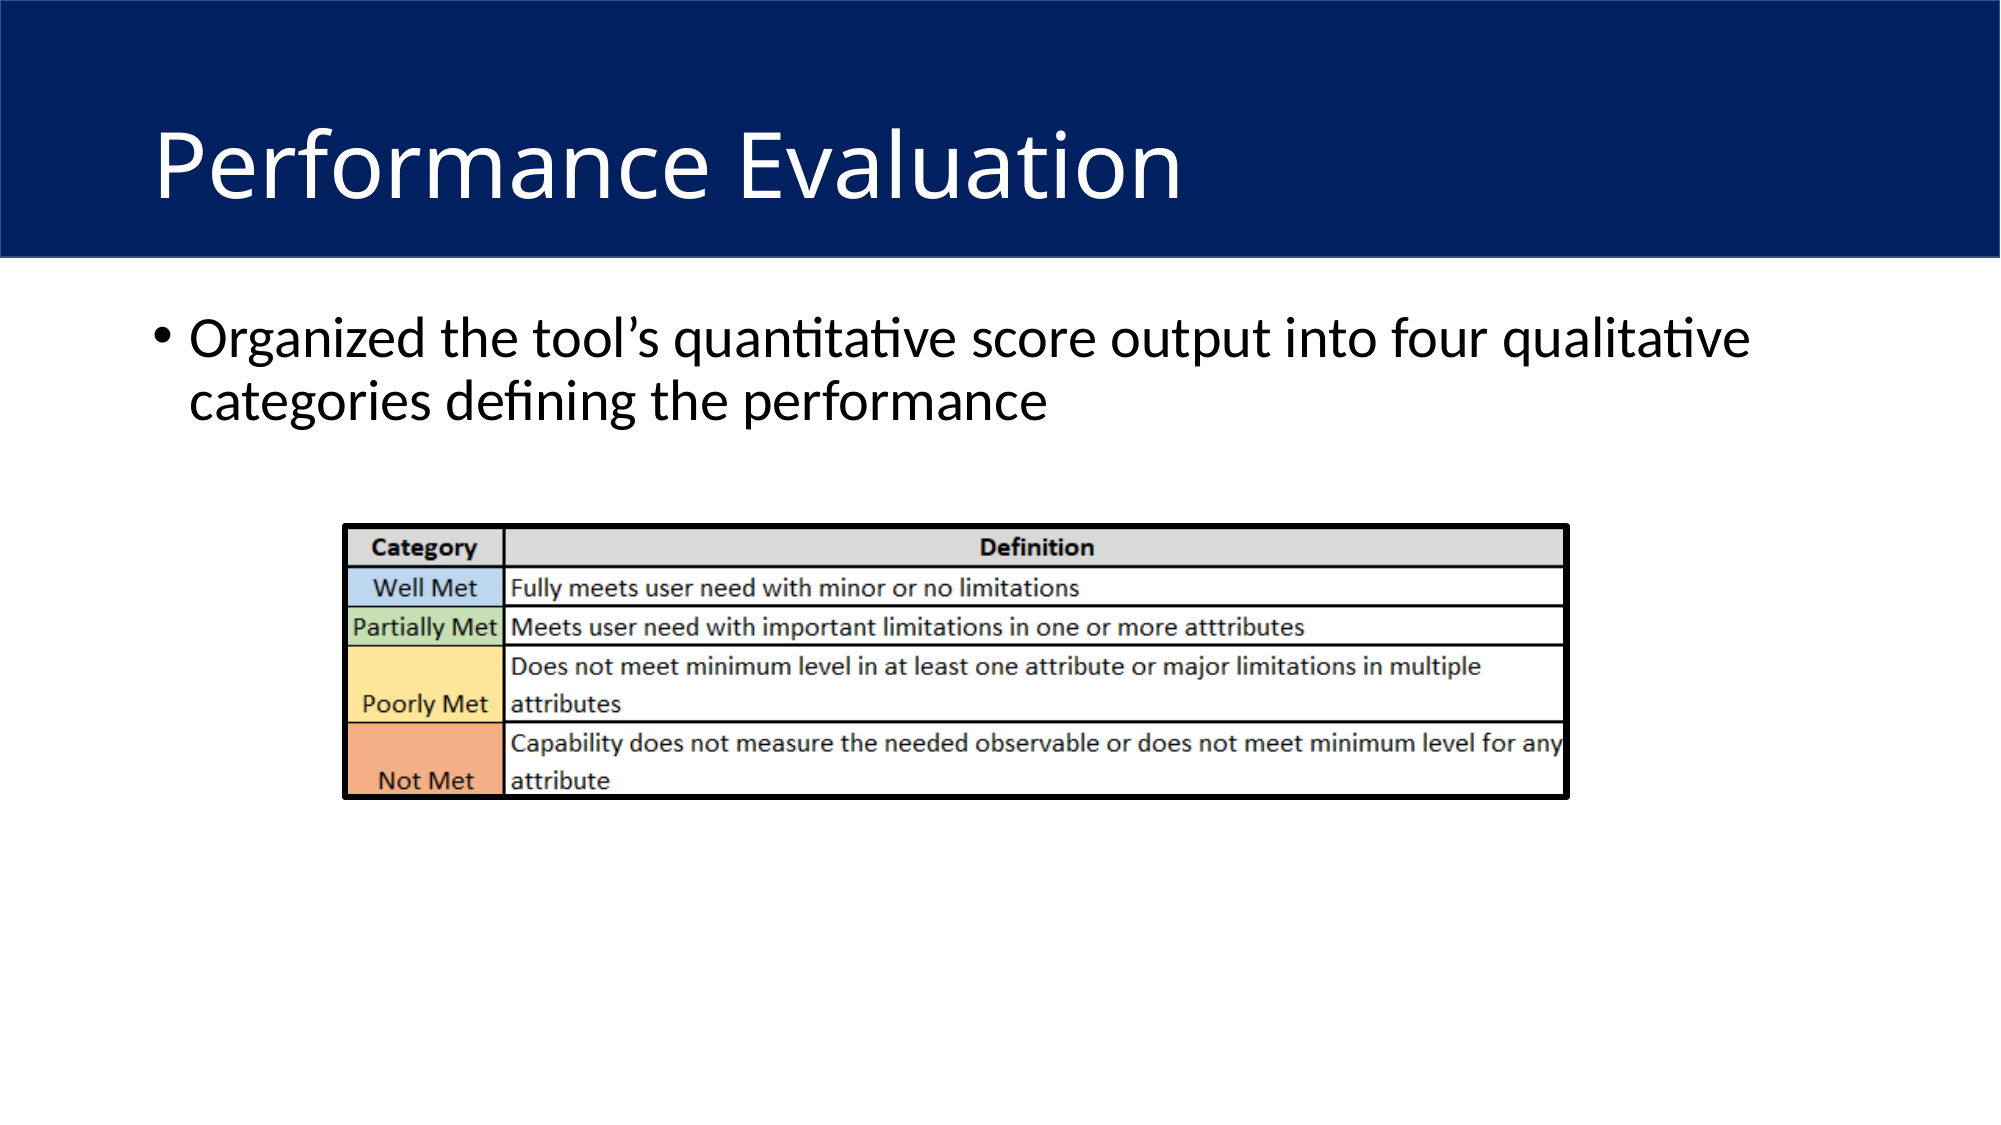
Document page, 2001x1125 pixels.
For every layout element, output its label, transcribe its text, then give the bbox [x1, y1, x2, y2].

text_box [0, 0, 2000, 258]
picture [348, 529, 1564, 794]
title Performance Evaluation [137, 59, 1863, 278]
list Organized the tool’s quantitative score output into four qualitative categories defining the performance [137, 299, 1863, 464]
